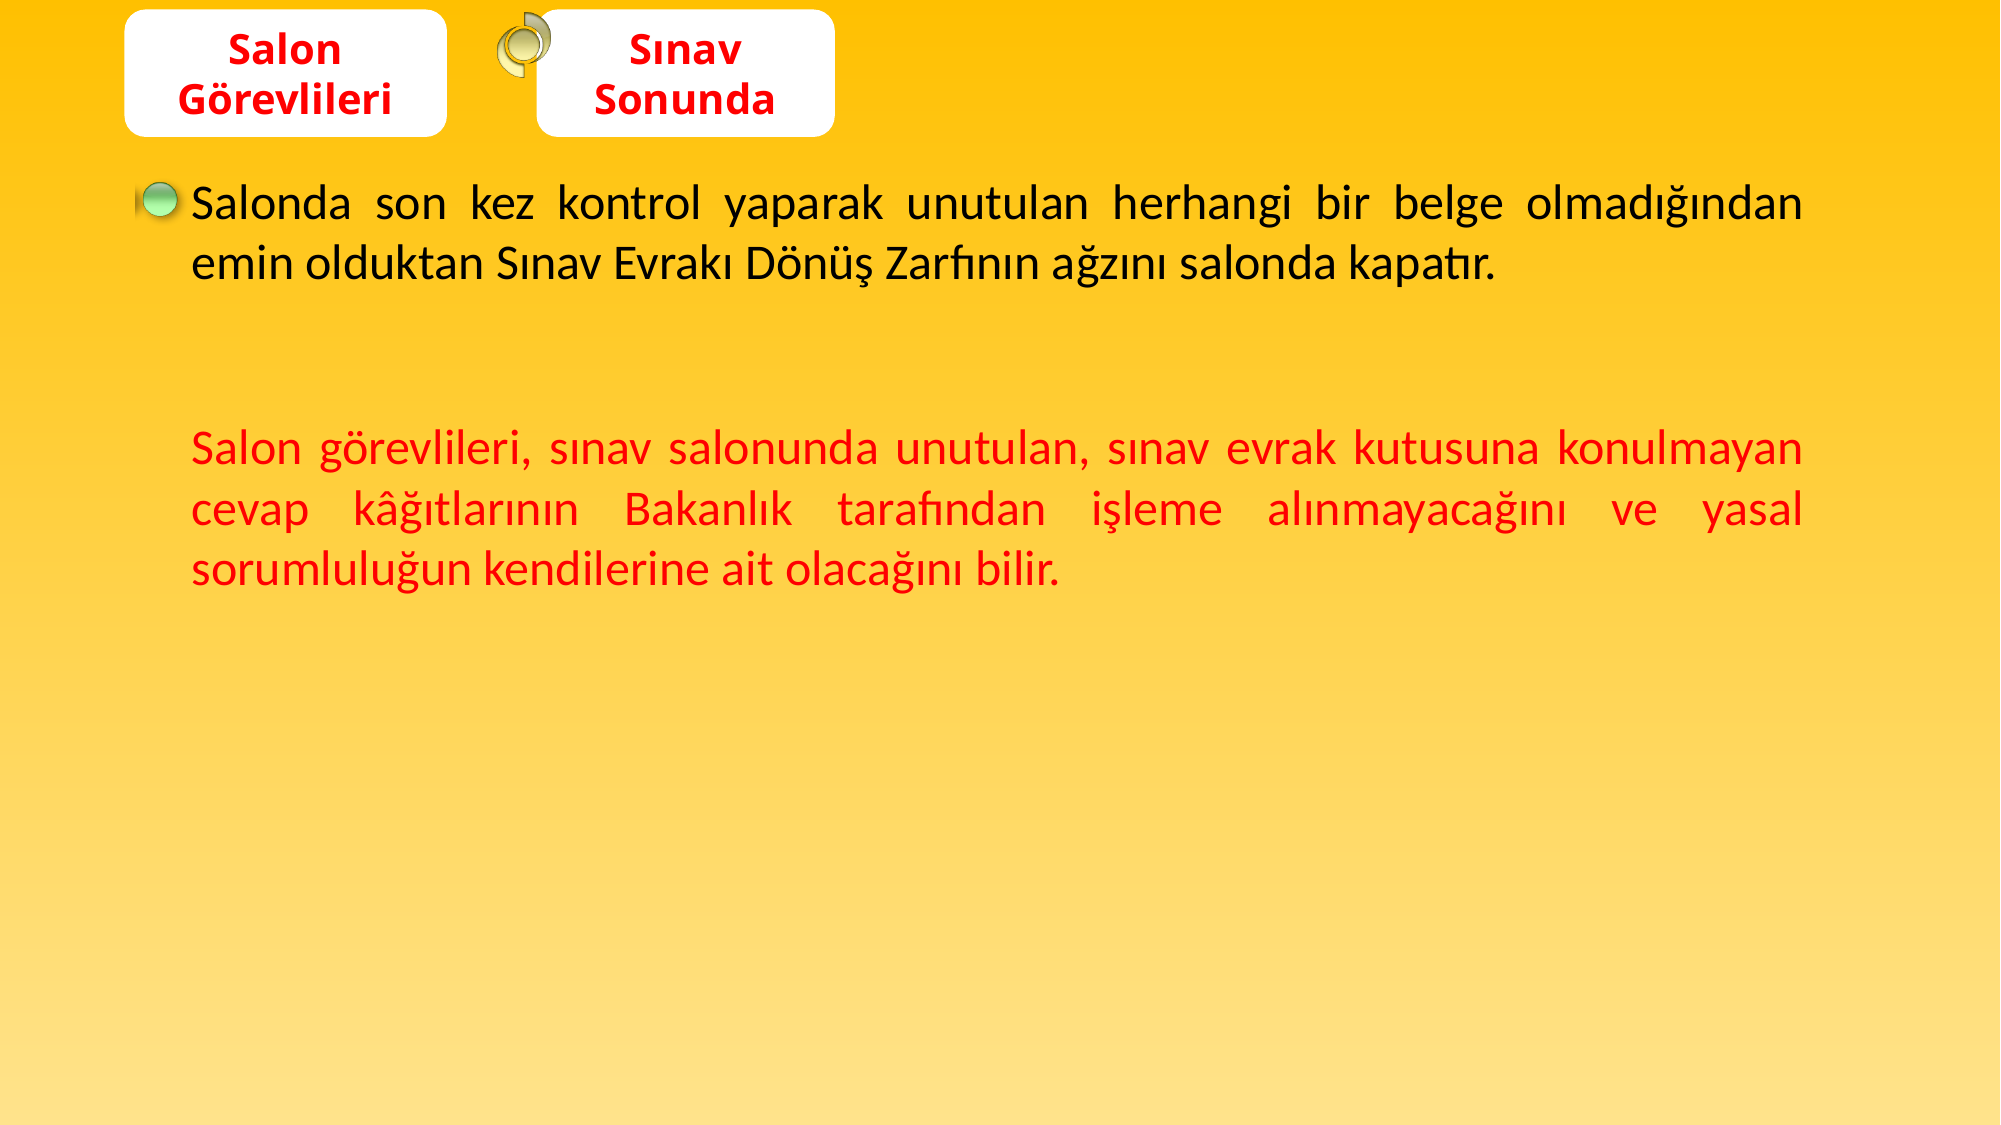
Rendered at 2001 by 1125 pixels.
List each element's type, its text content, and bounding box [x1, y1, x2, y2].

text_box Salon Görevlileri [124, 9, 447, 137]
text_box Bina Komisyonu [0, 650, 2000, 654]
picture [492, 11, 554, 80]
text_box Salon görevlileri, sınav salonunda unutulan, sınav evrak kutusuna konulmayan cevap kâğıtlarının Bakanlık tarafından işleme alınmayacağını ve yasal sorumluluğun kendilerine ait olacağını bilir. [176, 407, 1819, 603]
text_box Sınav Sonunda [536, 9, 835, 137]
text_box Salonda son kez kontrol yaparak unutulan herhangi bir belge olmadığından emin olduktan Sınav Evrakı Dönüş Zarfının ağzını salonda kapatır. [176, 161, 1819, 297]
picture [138, 178, 179, 219]
